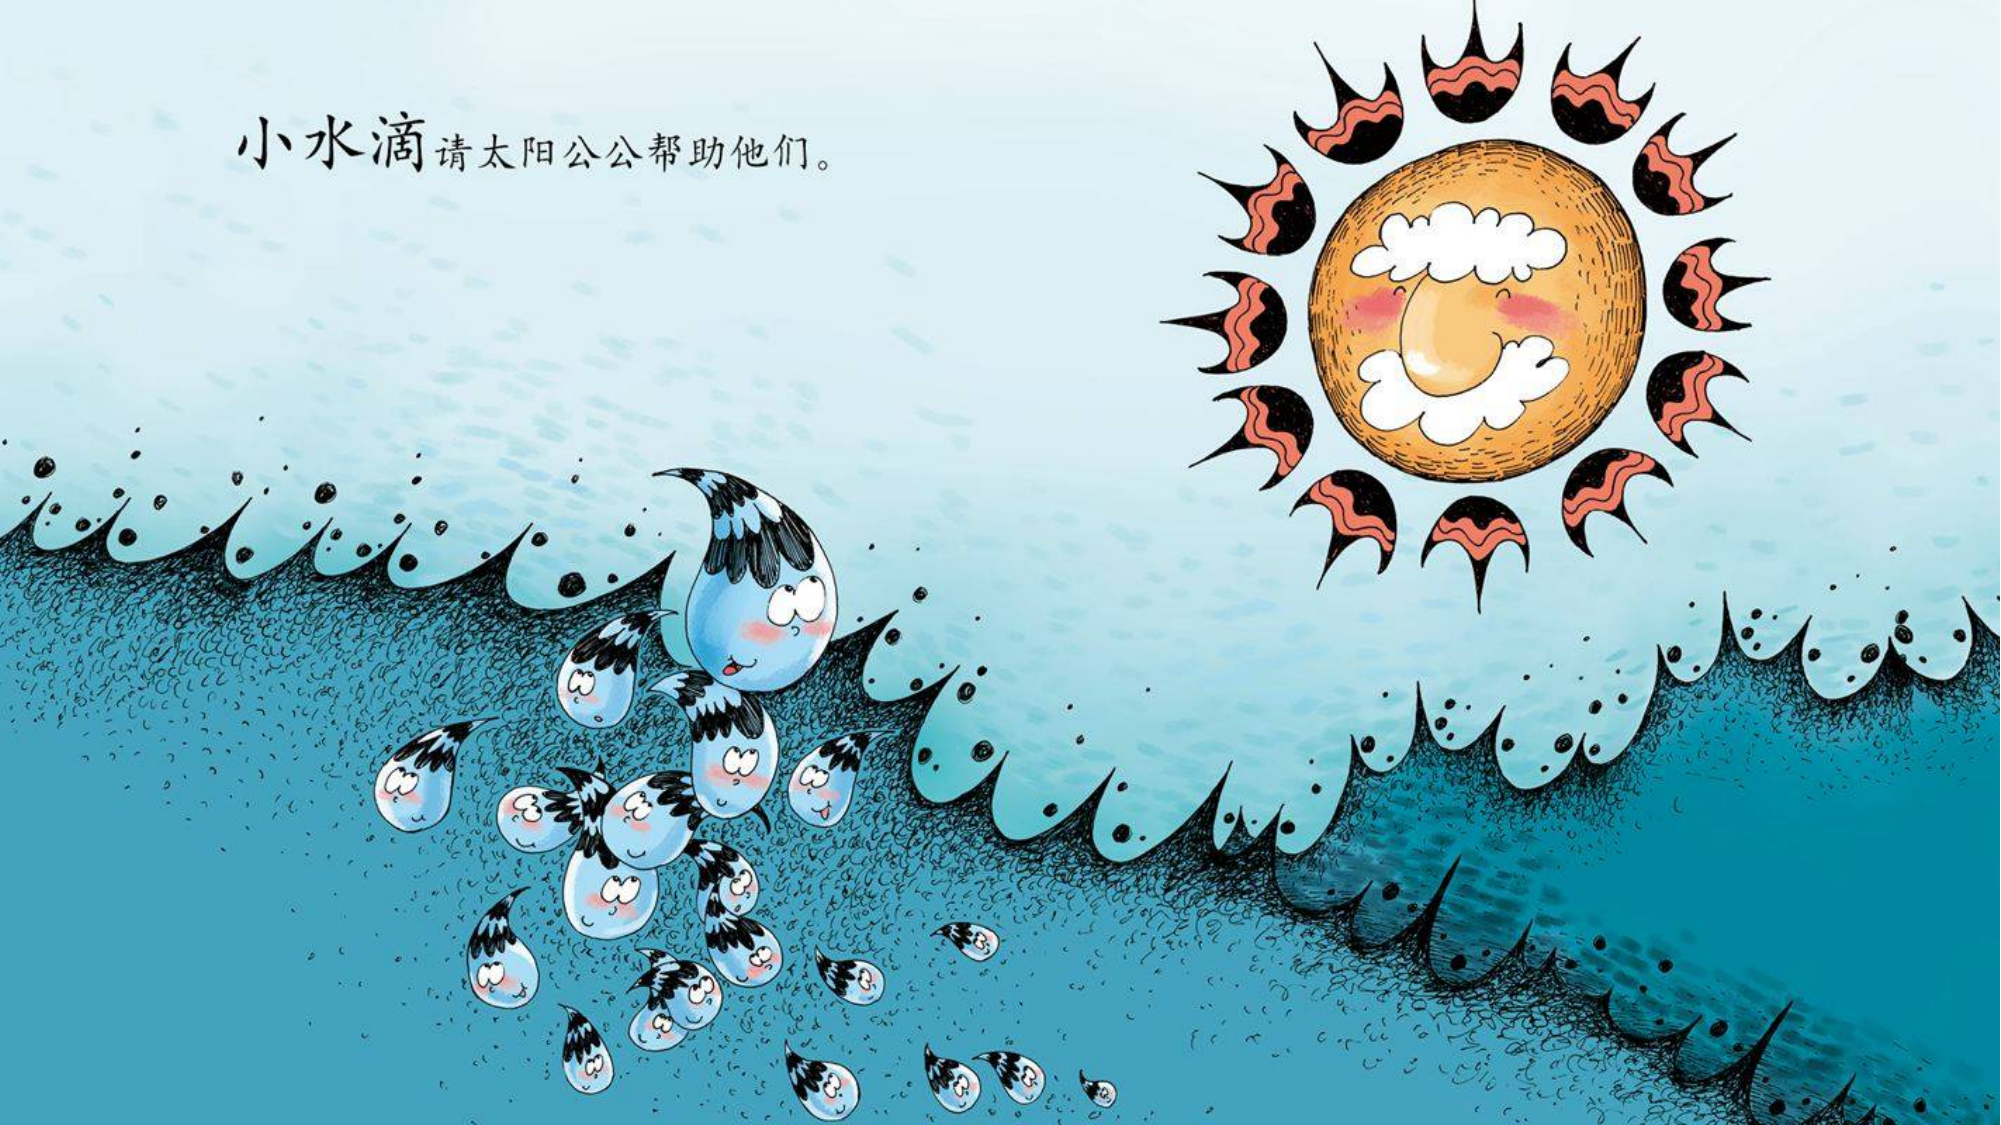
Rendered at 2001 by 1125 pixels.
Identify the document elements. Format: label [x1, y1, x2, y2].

list [0, 0, 2000, 1125]
